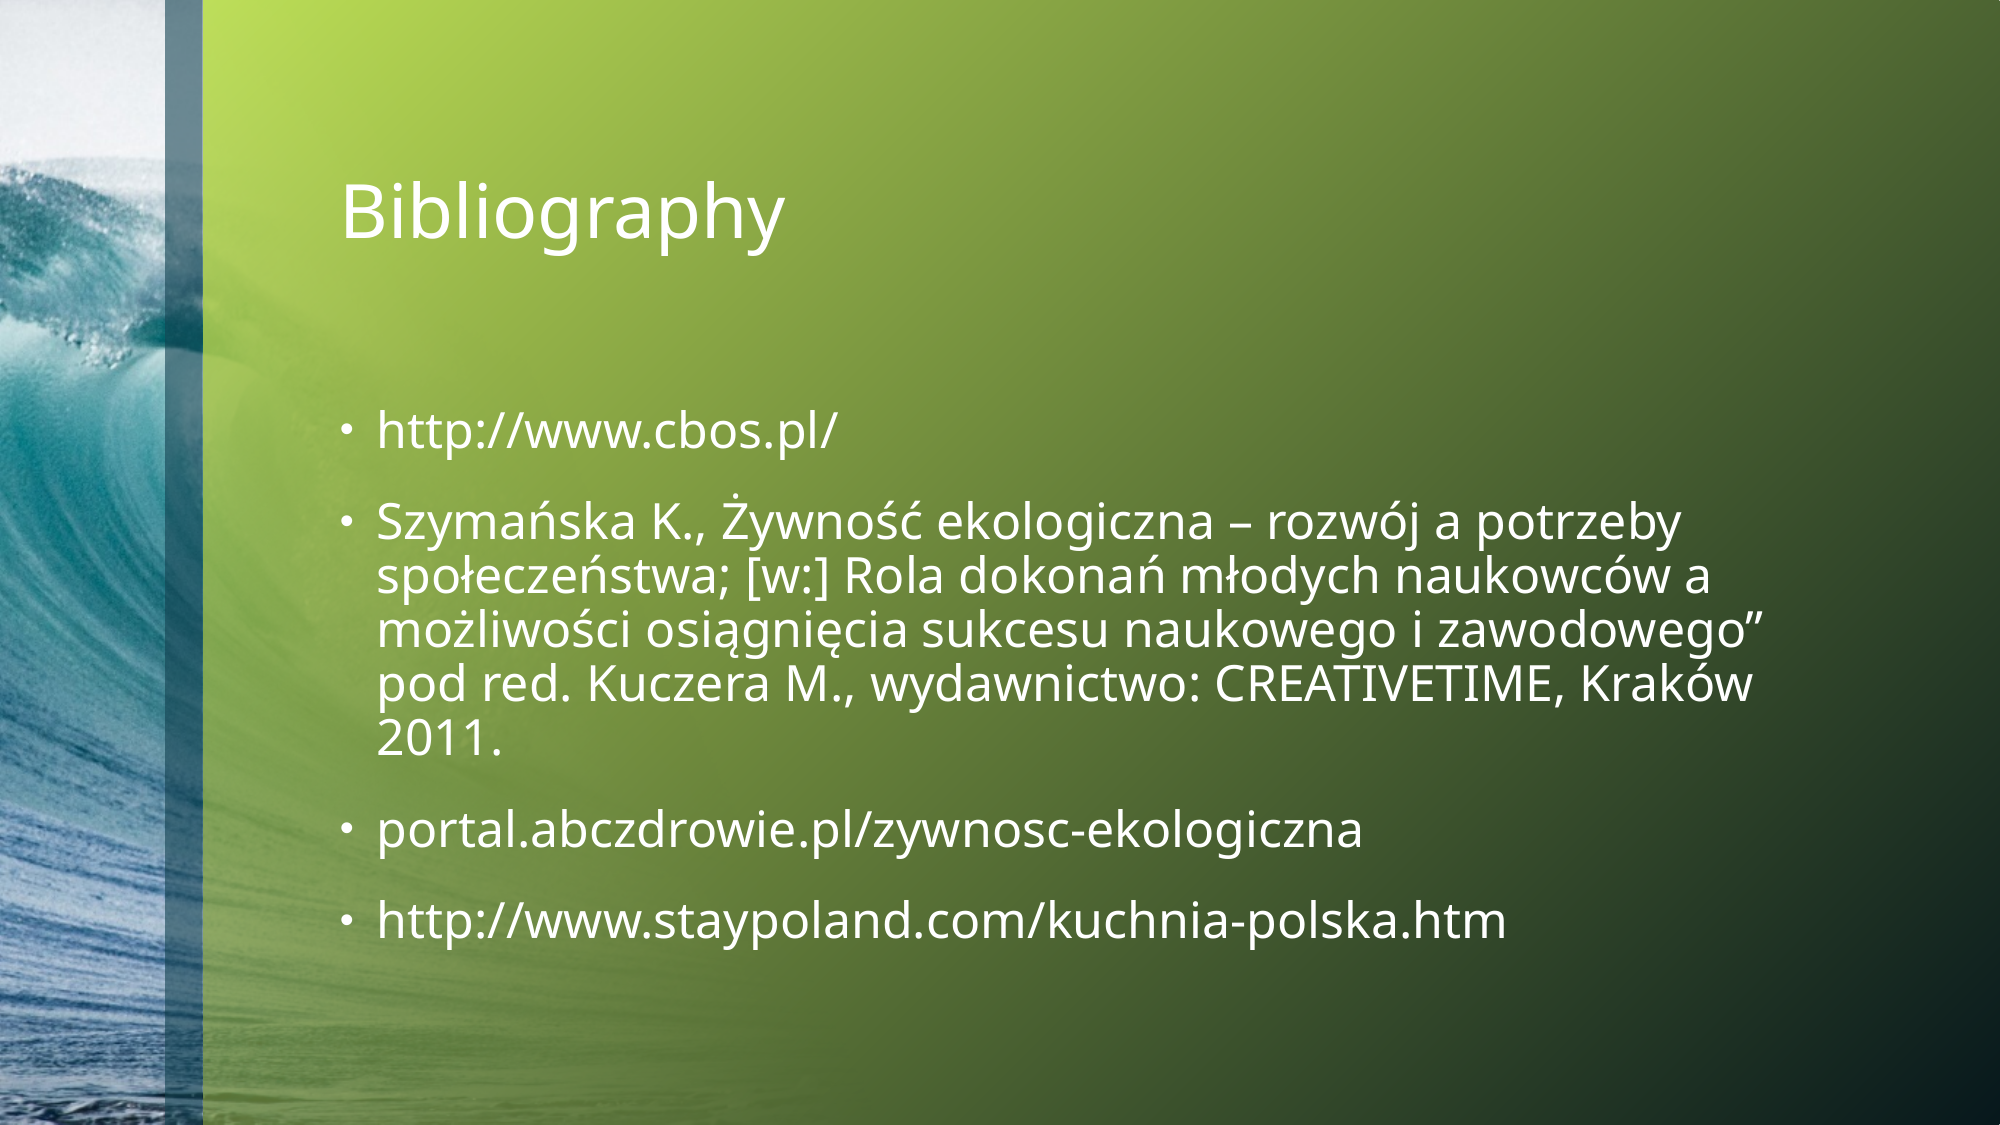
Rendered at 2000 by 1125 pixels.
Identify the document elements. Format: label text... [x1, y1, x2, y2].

list http://www.cbos.pl/ Szymańska K., Żywność ekologiczna – rozwój a potrzeby społeczeństwa; [w:] Rola dokonań młodych naukowców a możliwości osiągnięcia sukcesu naukowego i zawodowego” pod red. Kuczera M., wydawnictwo: CREATIVETIME, Kraków 2011. portal.abczdrowie.pl/zywnosc-ekologiczna http://www.staypoland.com/kuchnia-polska.htm [324, 299, 1825, 1025]
picture [0, 0, 2000, 1125]
title Bibliography [324, 62, 1825, 263]
